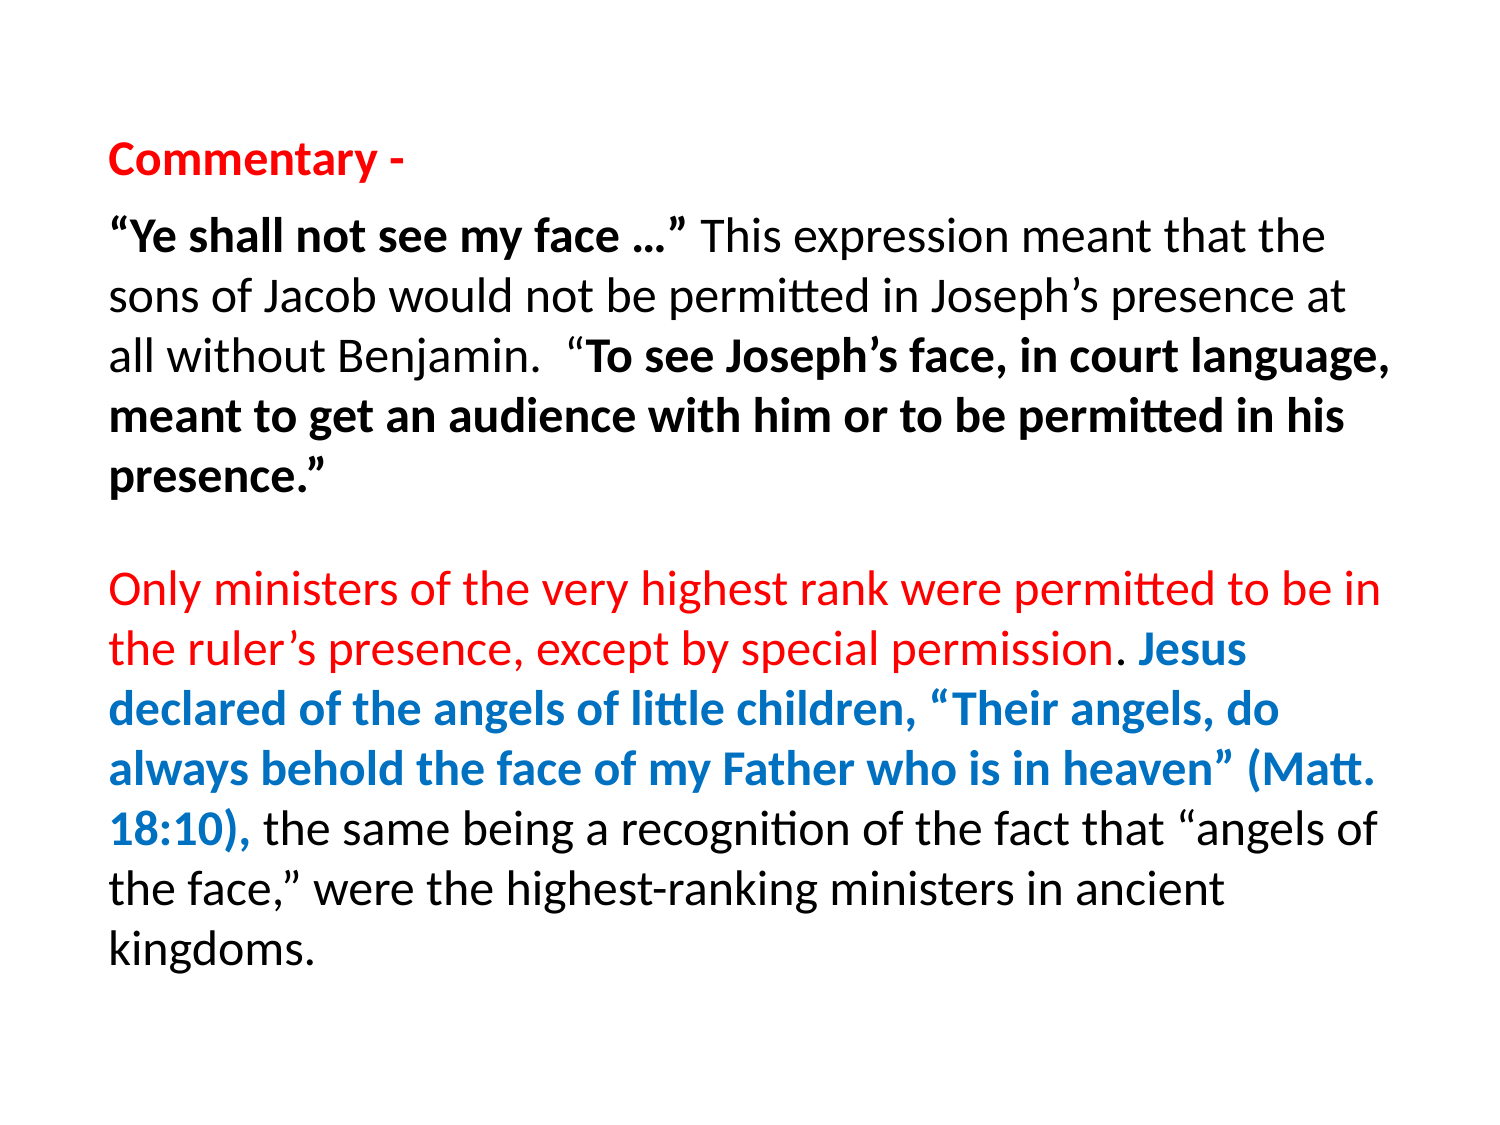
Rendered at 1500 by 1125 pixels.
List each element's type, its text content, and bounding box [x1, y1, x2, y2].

text_box Commentary - “Ye shall not see my face …” This expression meant that the sons of Jacob would not be permitted in Joseph’s presence at all without Benjamin. “To see Joseph’s face, in court language, meant to get an audience with him or to be permitted in his presence.” Only ministers of the very highest rank were permitted to be in the ruler’s presence, except by special permission. Jesus declared of the angels of little children, “Their angels, do always behold the face of my Father who is in heaven” (Matt. 18:10), the same being a recognition of the fact that “angels of the face,” were the highest-ranking ministers in ancient kingdoms. [93, 118, 1419, 1060]
